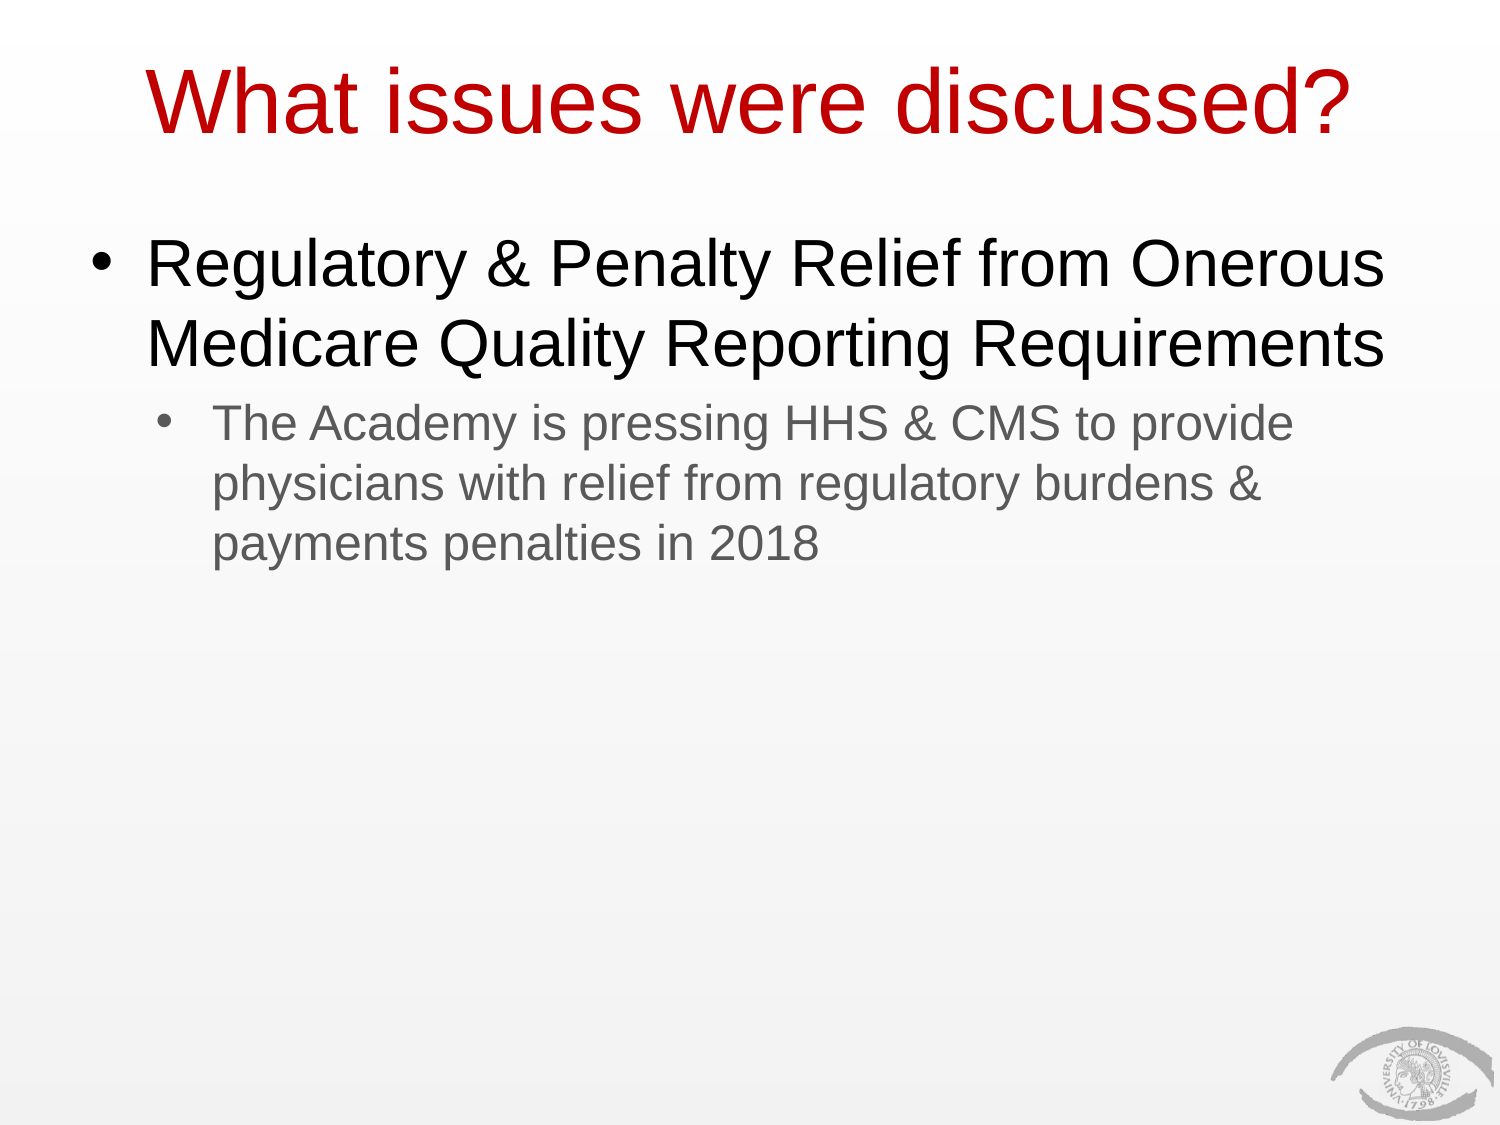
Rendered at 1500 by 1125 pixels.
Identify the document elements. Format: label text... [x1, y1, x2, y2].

text_box [69, 462, 1370, 1125]
picture [1370, 1025, 1496, 1123]
title What issues were discussed? [75, 2, 1425, 191]
list Regulatory & Penalty Relief from Onerous Medicare Quality Reporting Requirements The Academy is pressing HHS & CMS to provide physicians with relief from regulatory burdens & payments penalties in 2018 [75, 212, 1425, 1005]
